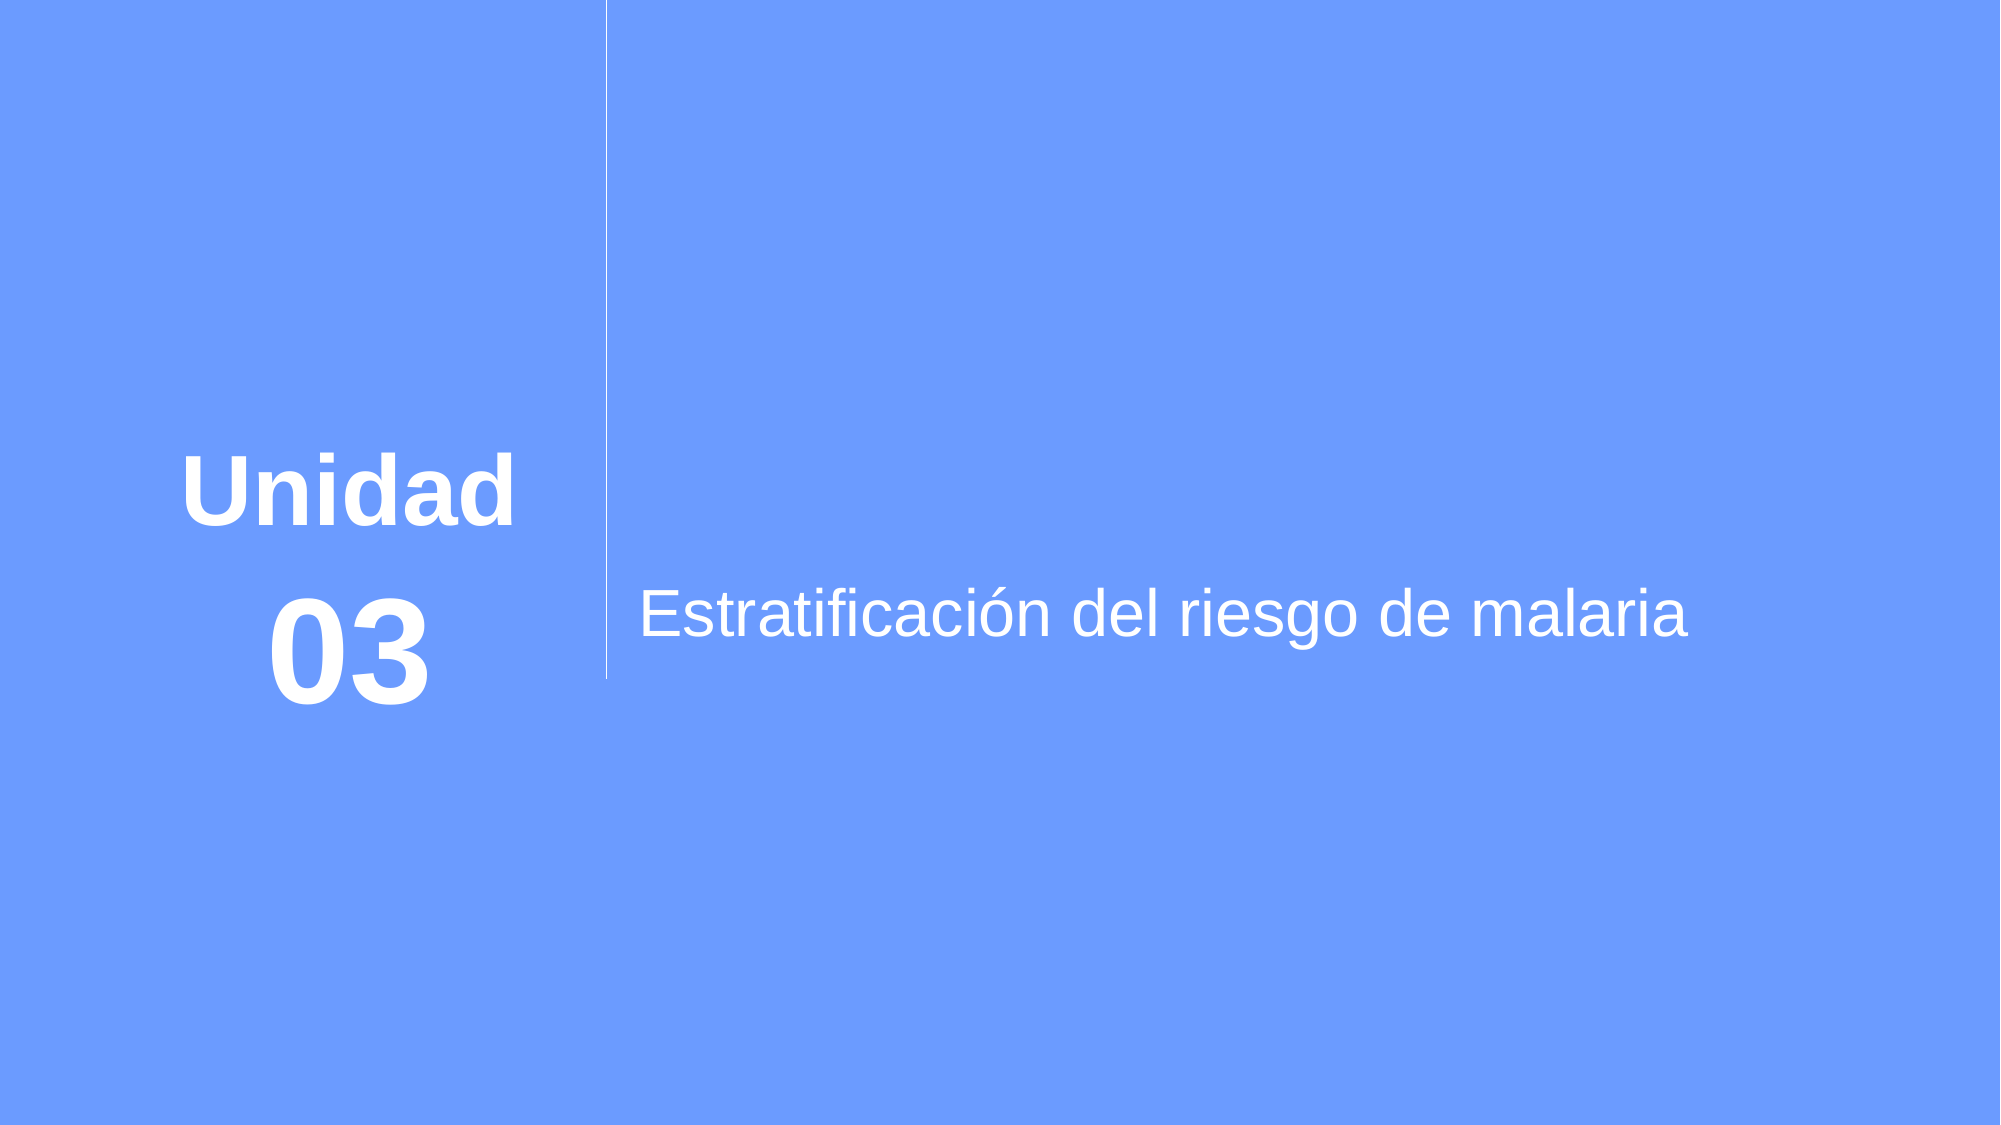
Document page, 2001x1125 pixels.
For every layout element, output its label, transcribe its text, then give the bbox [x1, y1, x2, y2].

text_box Unidad 03 [124, 380, 576, 741]
text_box Estratificación del riesgo de malaria [623, 562, 1878, 658]
